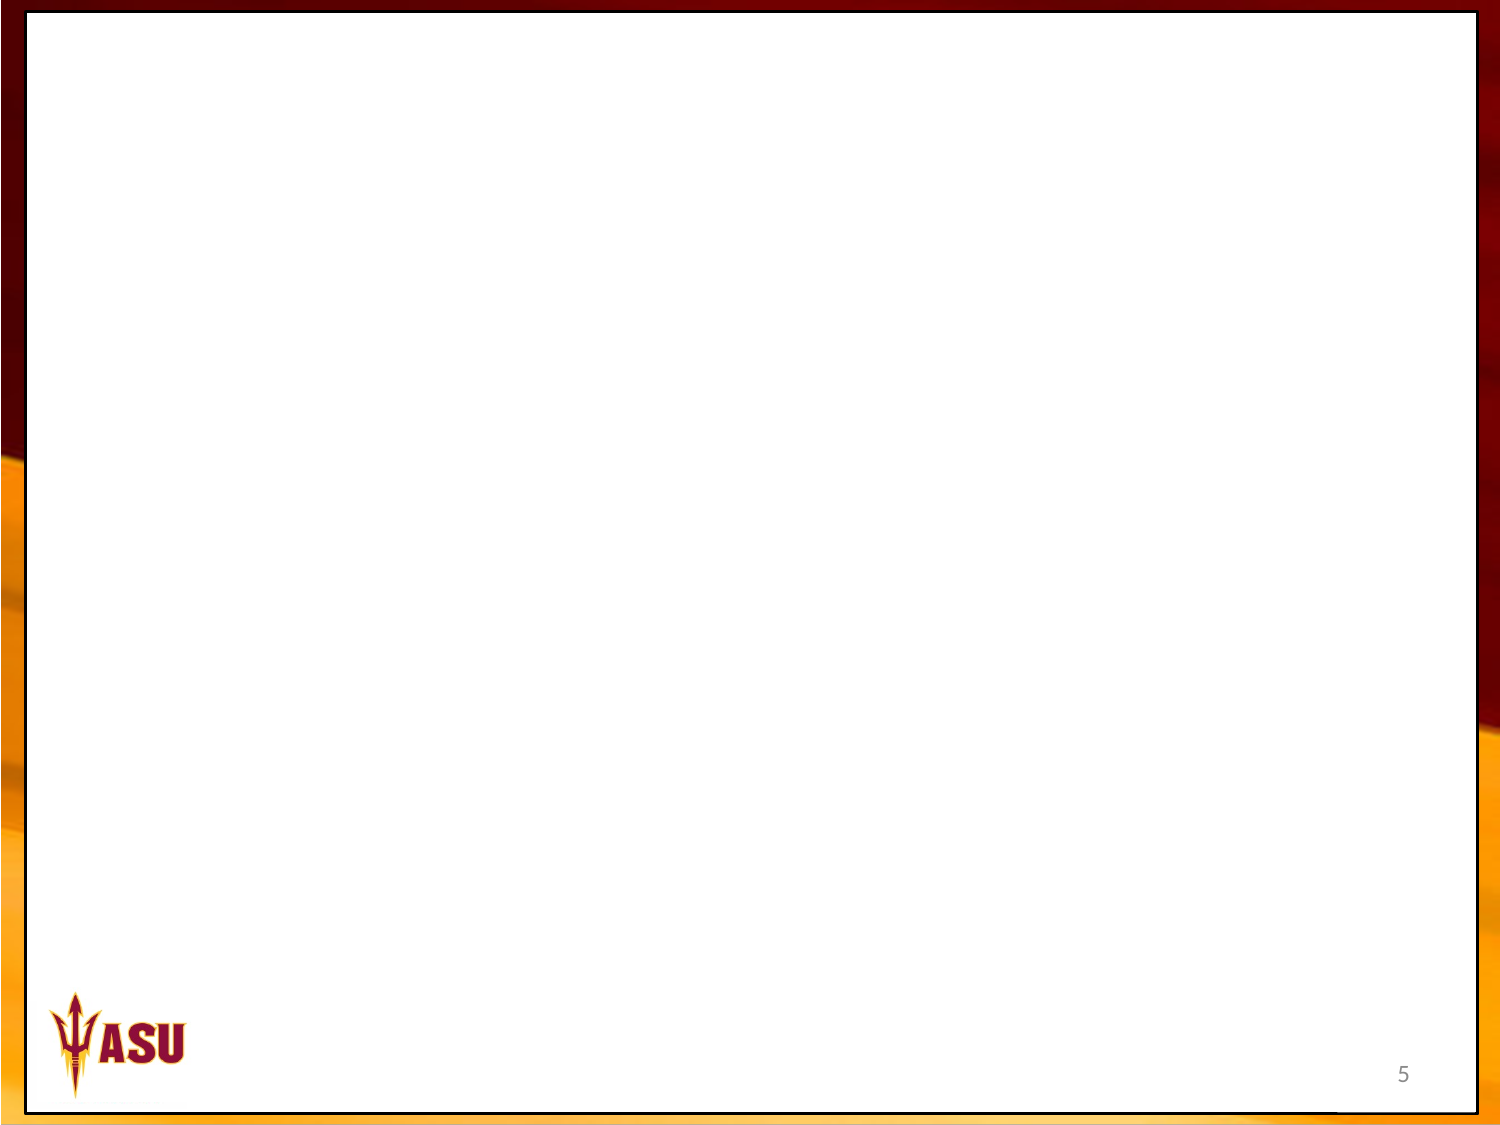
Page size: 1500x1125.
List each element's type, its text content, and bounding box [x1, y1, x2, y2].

slide_number 5 [1074, 1042, 1425, 1103]
picture [0, 0, 1500, 1125]
